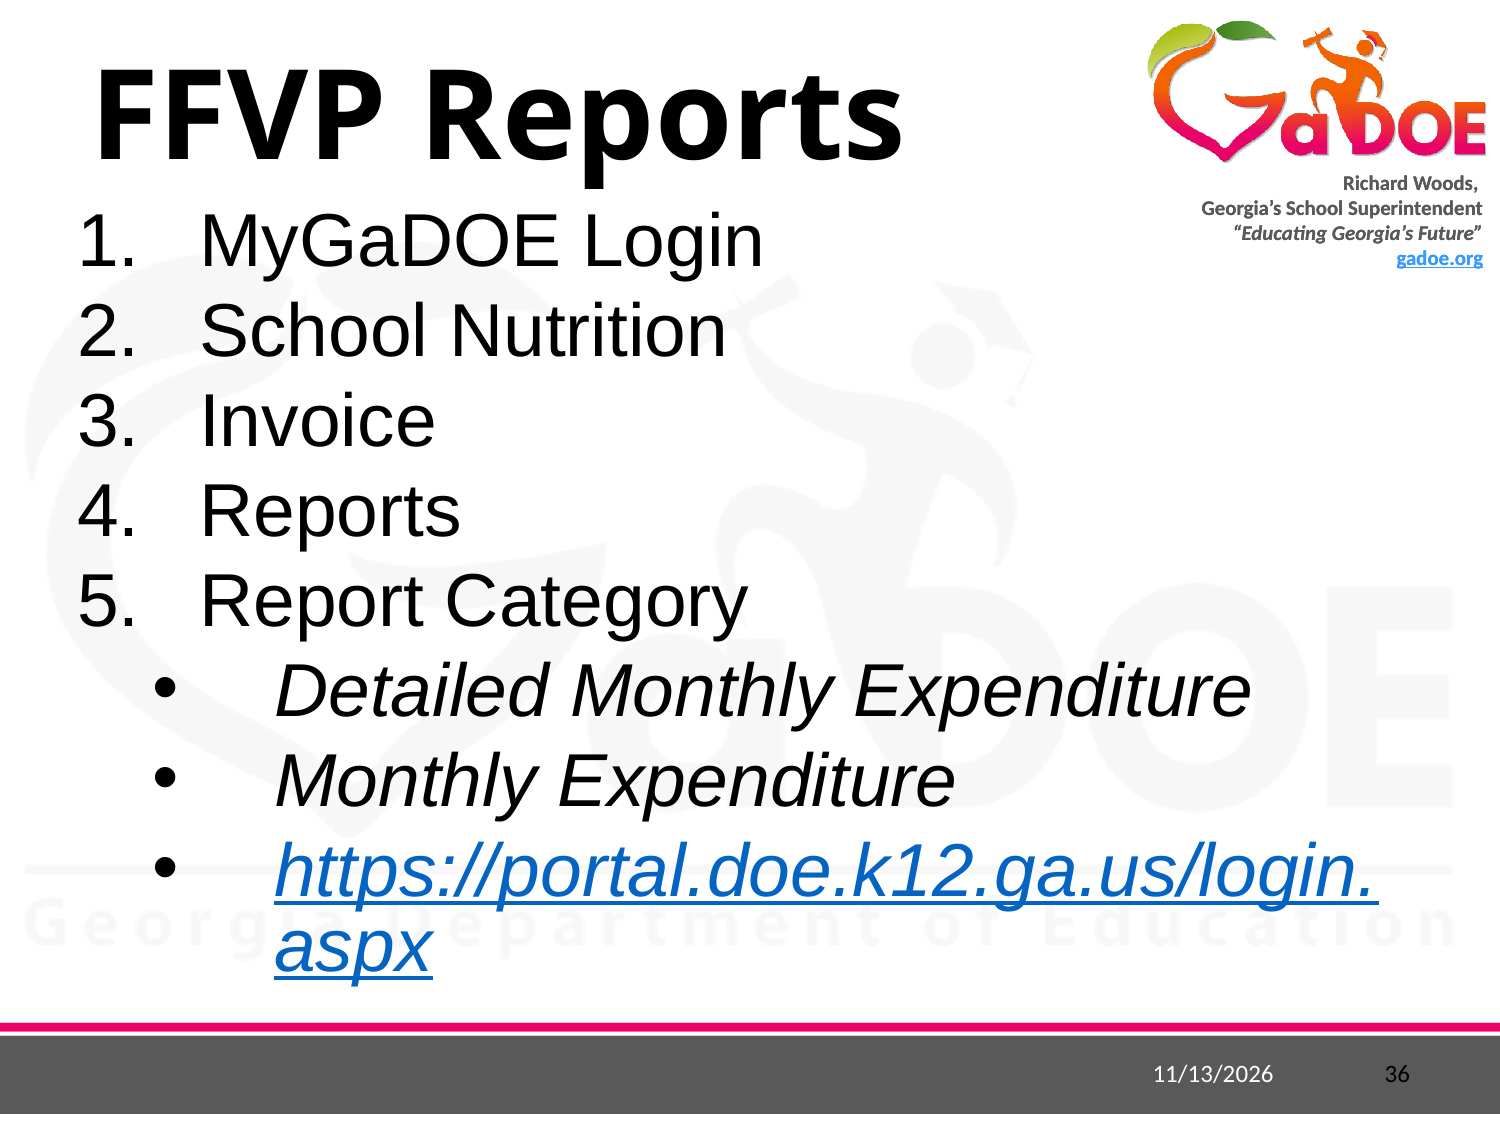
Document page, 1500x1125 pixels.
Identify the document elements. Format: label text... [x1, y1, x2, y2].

title FFVP Reports [75, 24, 1425, 184]
picture [19, 235, 1473, 980]
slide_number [1137, 1042, 1313, 1103]
picture [1135, 8, 1499, 164]
picture [1425, 235, 1473, 267]
slide_number 36 [1325, 1042, 1425, 1103]
text_box MyGaDOE Login School Nutrition Invoice Reports Report Category Detailed Monthly Expenditure Monthly Expenditure https://portal.doe.k12.ga.us/login.aspx [62, 184, 1425, 919]
